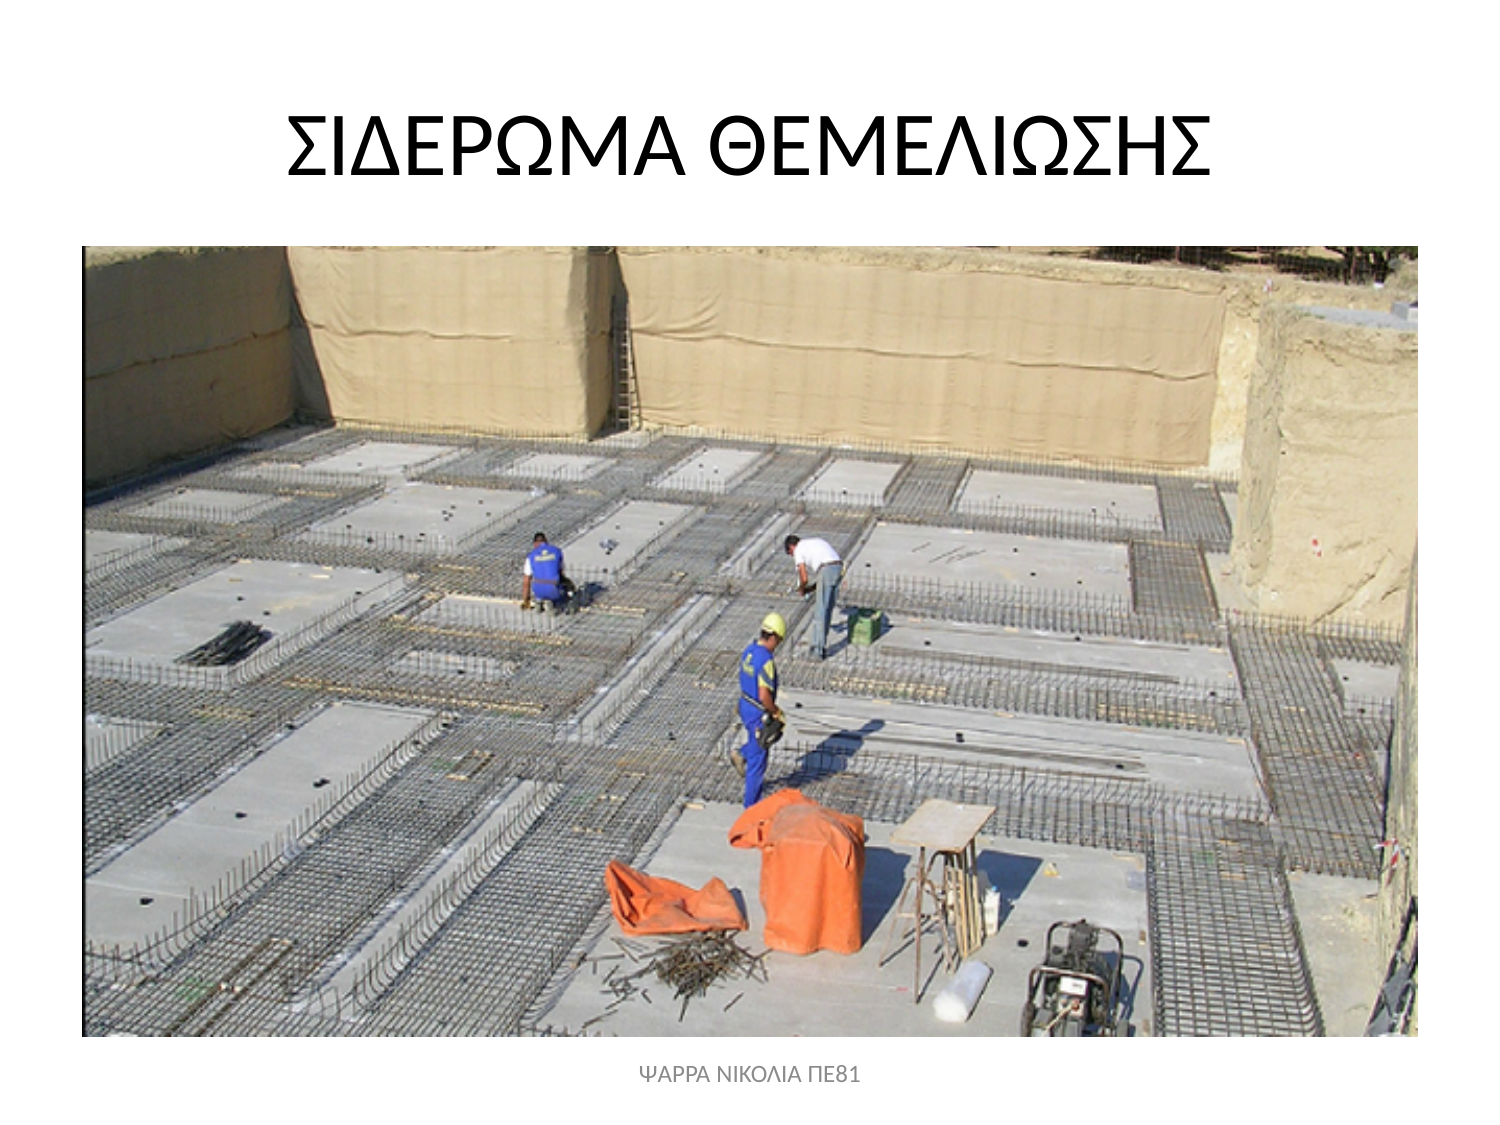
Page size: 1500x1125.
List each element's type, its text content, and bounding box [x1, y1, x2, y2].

title ΣΙΔΕΡΩΜΑ ΘΕΜΕΛΙΩΣΗΣ [75, 45, 1425, 233]
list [81, 245, 1418, 1038]
footer ΨΑΡΡΑ ΝΙΚΟΛΙΑ ΠΕ81 [512, 1045, 988, 1103]
